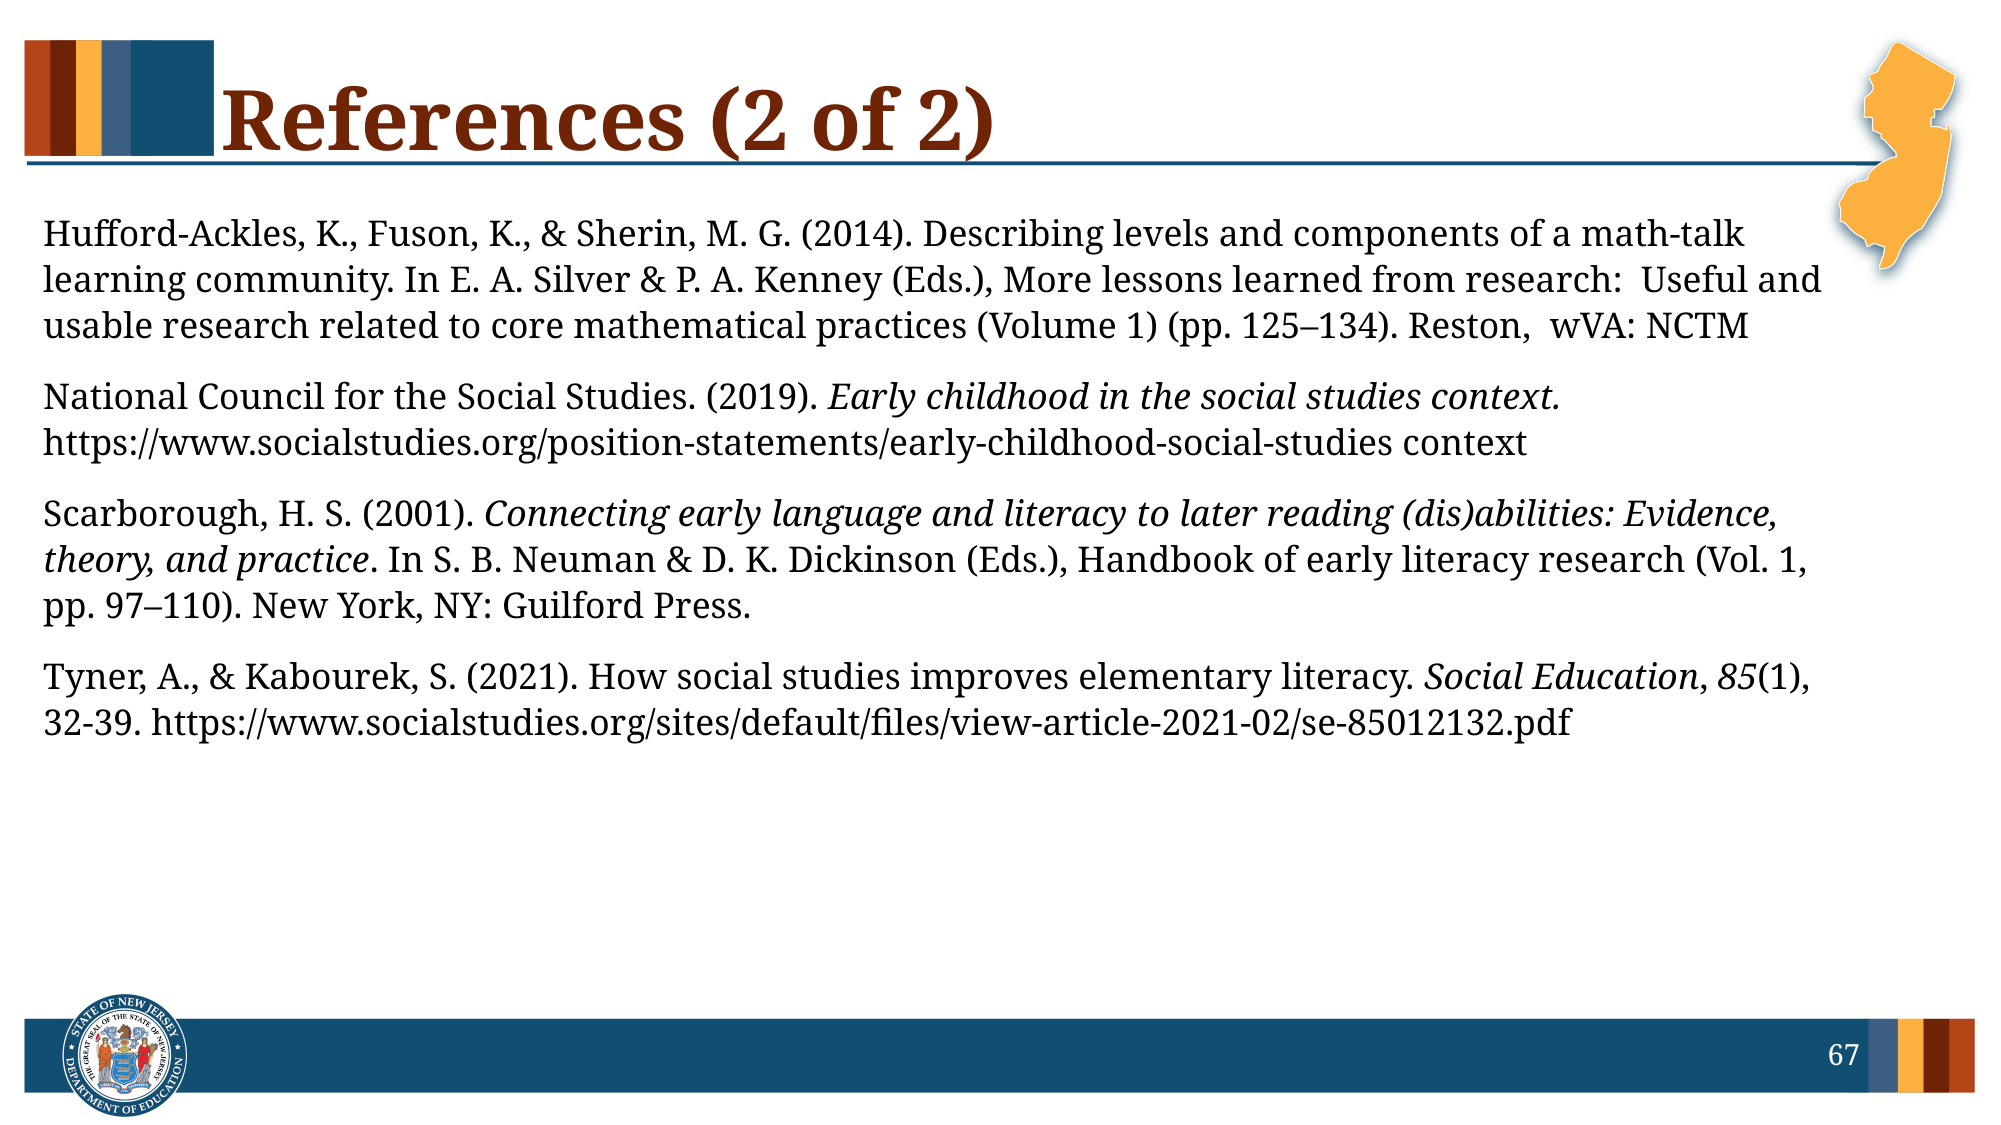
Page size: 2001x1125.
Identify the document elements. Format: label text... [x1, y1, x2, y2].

title References (2 of 2) [206, 62, 1863, 185]
picture [24, 26, 1976, 295]
list Hufford-Ackles, K., Fuson, K., & Sherin, M. G. (2014). Describing levels and components of a math-talk learning community. In E. A. Silver & P. A. Kenney (Eds.), More lessons learned from research: Useful and usable research related to core mathematical practices (Volume 1) (pp. 125–134). Reston, wVA: NCTM National Council for the Social Studies. (2019). Early childhood in the social studies context. https://www.socialstudies.org/position-statements/early-childhood-social-studies context Scarborough, H. S. (2001). Connecting early language and literacy to later reading (dis)abilities: Evidence, theory, and practice. In S. B. Neuman & D. K. Dickinson (Eds.), Handbook of early literacy research (Vol. 1, pp. 97–110). New York, NY: Guilford Press. Tyner, A., & Kabourek, S. (2021). How social studies improves elementary literacy. Social Education, 85(1), 32-39. https://www.socialstudies.org/sites/default/files/view-article-2021-02/se-85012132.pdf [28, 200, 1972, 989]
picture [24, 992, 1975, 1119]
slide_number 67 [1425, 1026, 1876, 1087]
